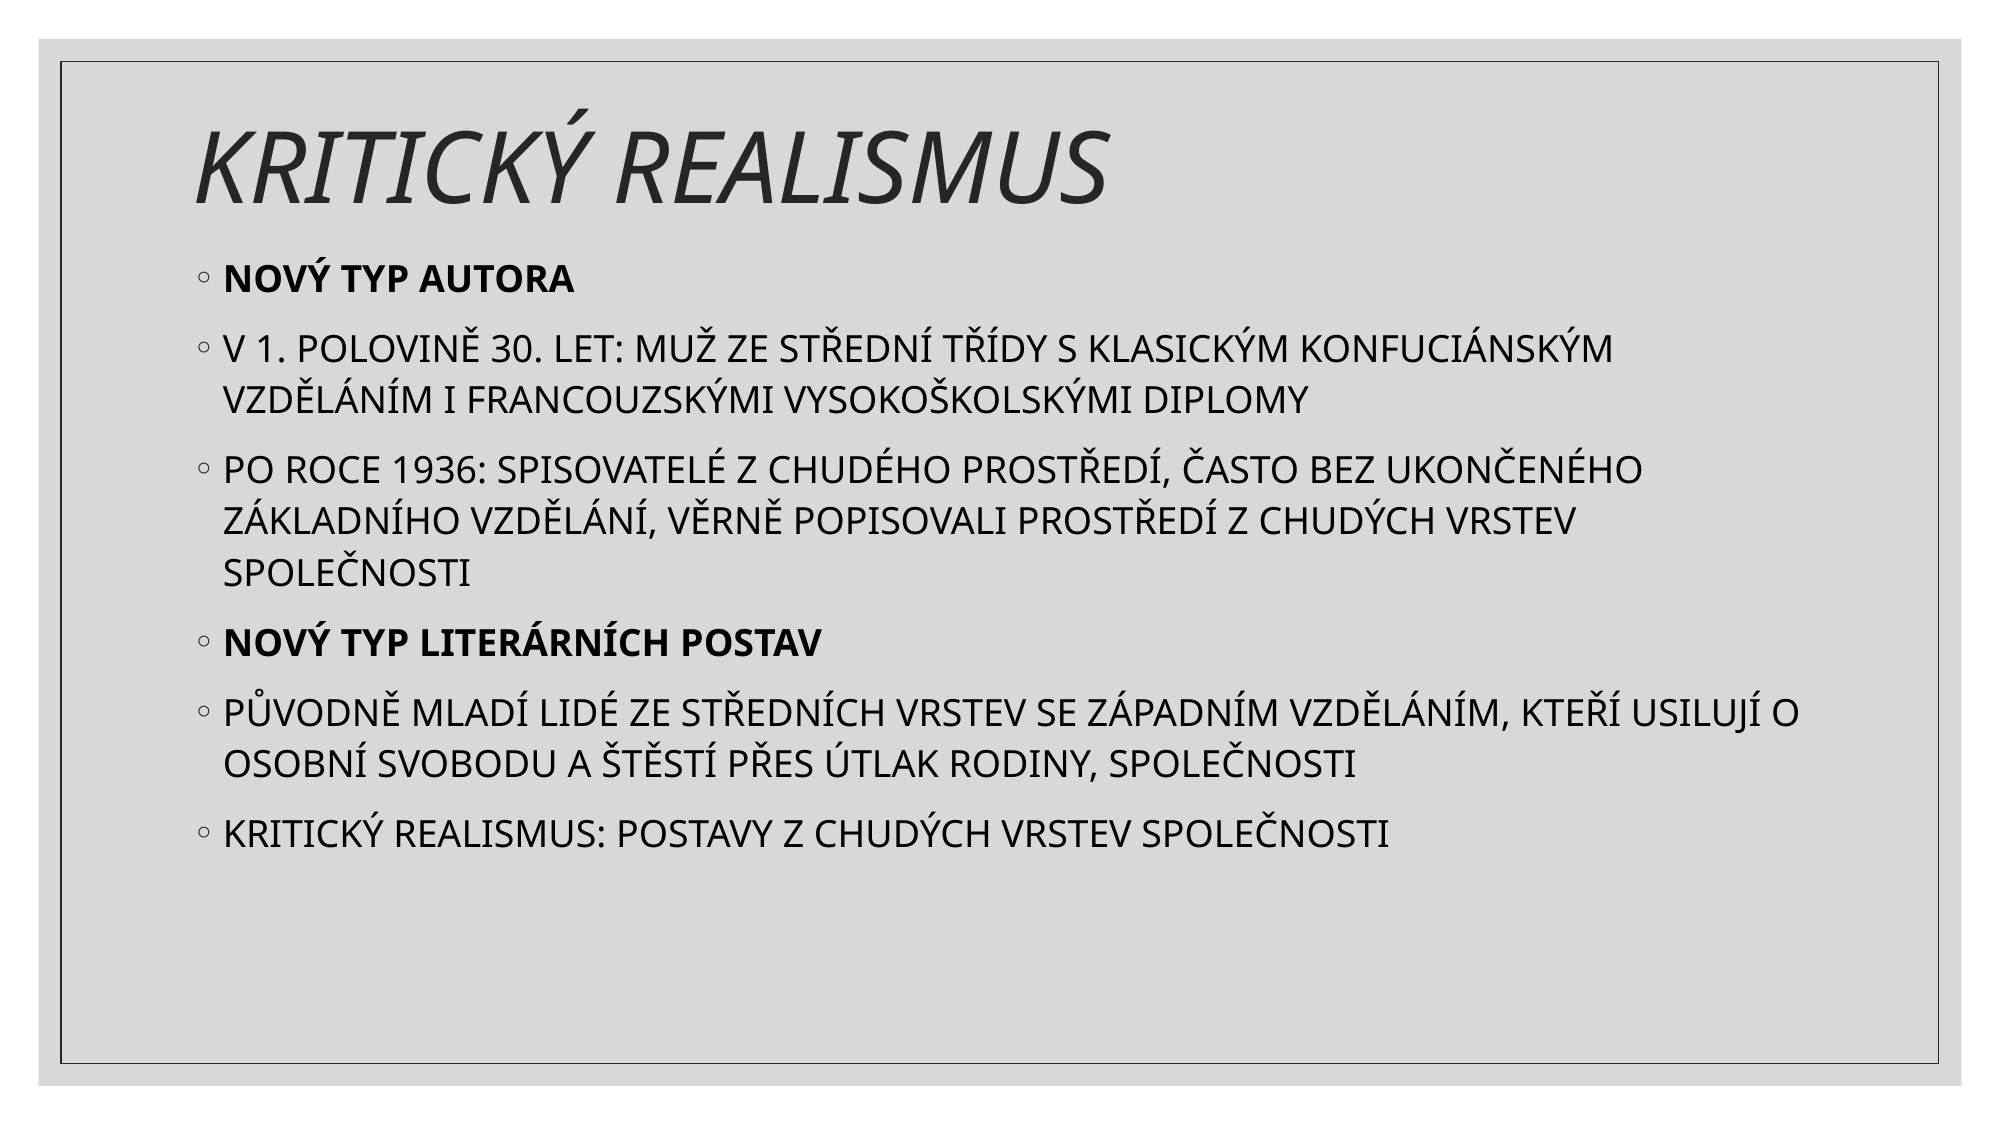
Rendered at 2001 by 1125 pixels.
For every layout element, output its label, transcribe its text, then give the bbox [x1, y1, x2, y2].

list NOVÝ TYP AUTORA V 1. POLOVINĚ 30. LET: MUŽ ZE STŘEDNÍ TŘÍDY S KLASICKÝM KONFUCIÁNSKÝM VZDĚLÁNÍM I FRANCOUZSKÝMI VYSOKOŠKOLSKÝMI DIPLOMY PO ROCE 1936: SPISOVATELÉ Z CHUDÉHO PROSTŘEDÍ, ČASTO BEZ UKONČENÉHO ZÁKLADNÍHO VZDĚLÁNÍ, VĚRNĚ POPISOVALI PROSTŘEDÍ Z CHUDÝCH VRSTEV SPOLEČNOSTI NOVÝ TYP LITERÁRNÍCH POSTAV PŮVODNĚ MLADÍ LIDÉ ZE STŘEDNÍCH VRSTEV SE ZÁPADNÍM VZDĚLÁNÍM, KTEŘÍ USILUJÍ O OSOBNÍ SVOBODU A ŠTĚSTÍ PŘES ÚTLAK RODINY, SPOLEČNOSTI KRITICKÝ REALISMUS: POSTAVY Z CHUDÝCH VRSTEV SPOLEČNOSTI [174, 230, 1825, 977]
title KRITICKÝ REALISMUS [174, 105, 1825, 203]
